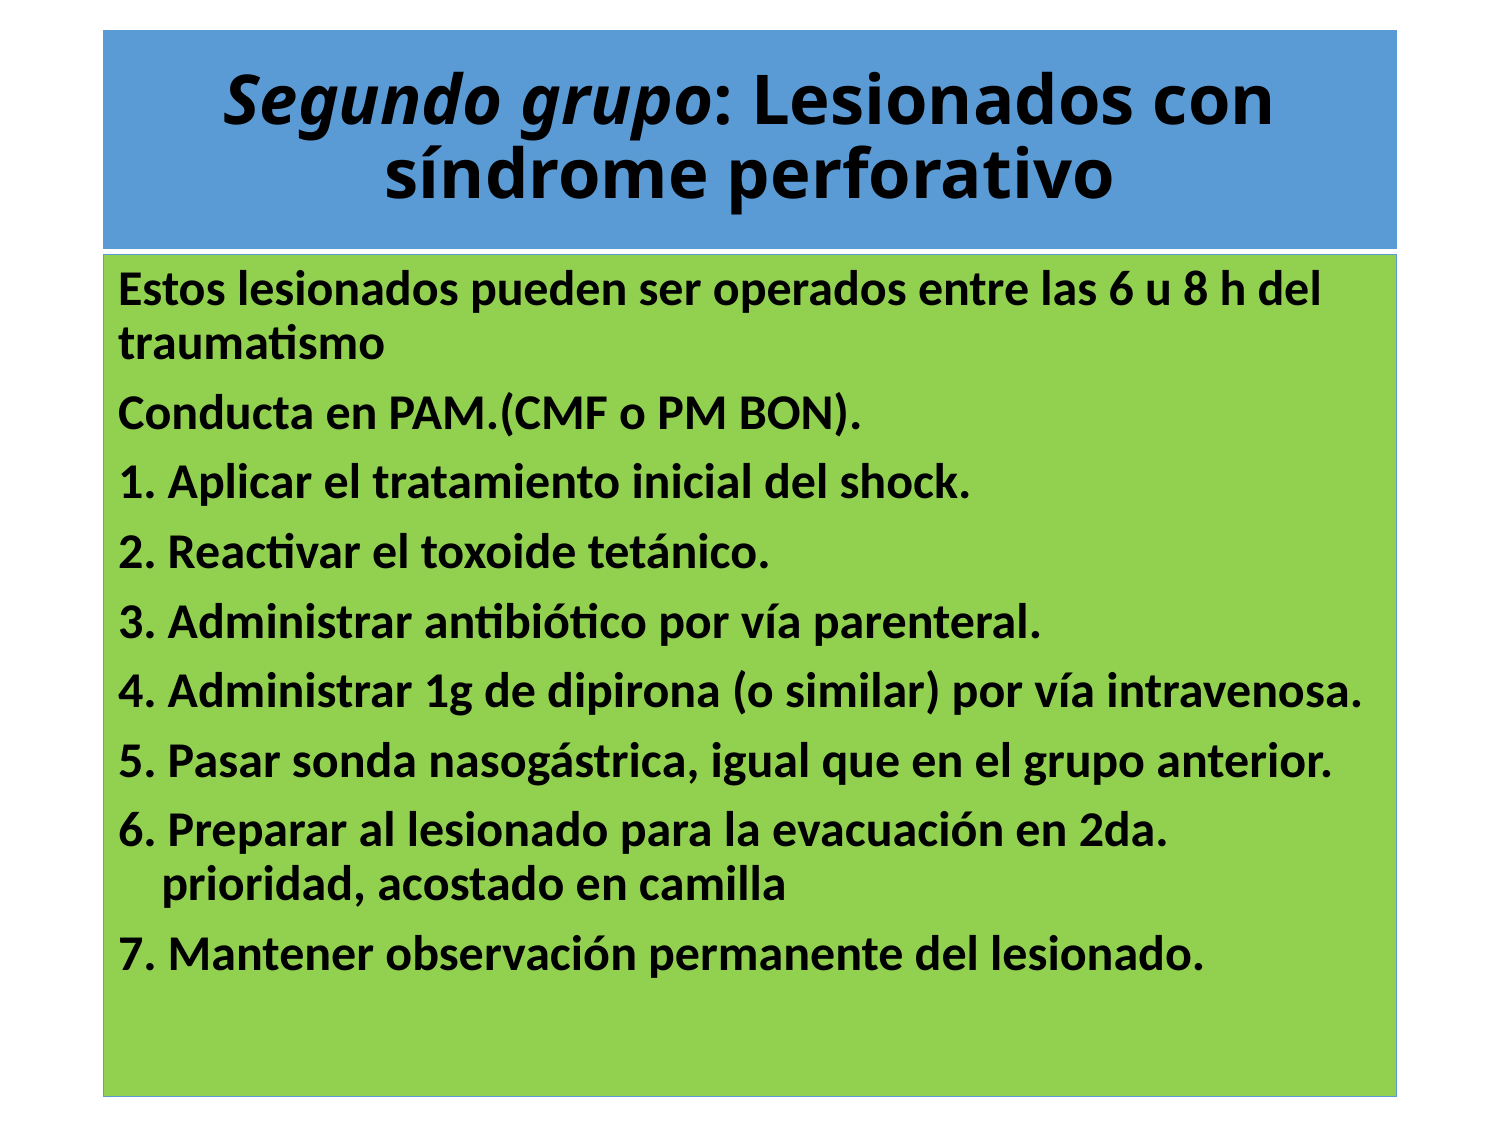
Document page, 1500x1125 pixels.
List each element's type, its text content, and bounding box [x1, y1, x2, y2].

list Estos lesionados pueden ser operados entre las 6 u 8 h del traumatismo Conducta en PAM.(CMF o PM BON). 1. Aplicar el tratamiento inicial del shock. 2. Reactivar el toxoide tetánico. 3. Administrar antibiótico por vía parenteral. 4. Administrar 1g de dipirona (o similar) por vía intravenosa. 5. Pasar sonda nasogástrica, igual que en el grupo anterior. 6. Preparar al lesionado para la evacuación en 2da. prioridad, acostado en camilla 7. Mantener observación permanente del lesionado. [103, 254, 1397, 1097]
title Segundo grupo: Lesionados con síndrome perforativo [103, 30, 1397, 249]
